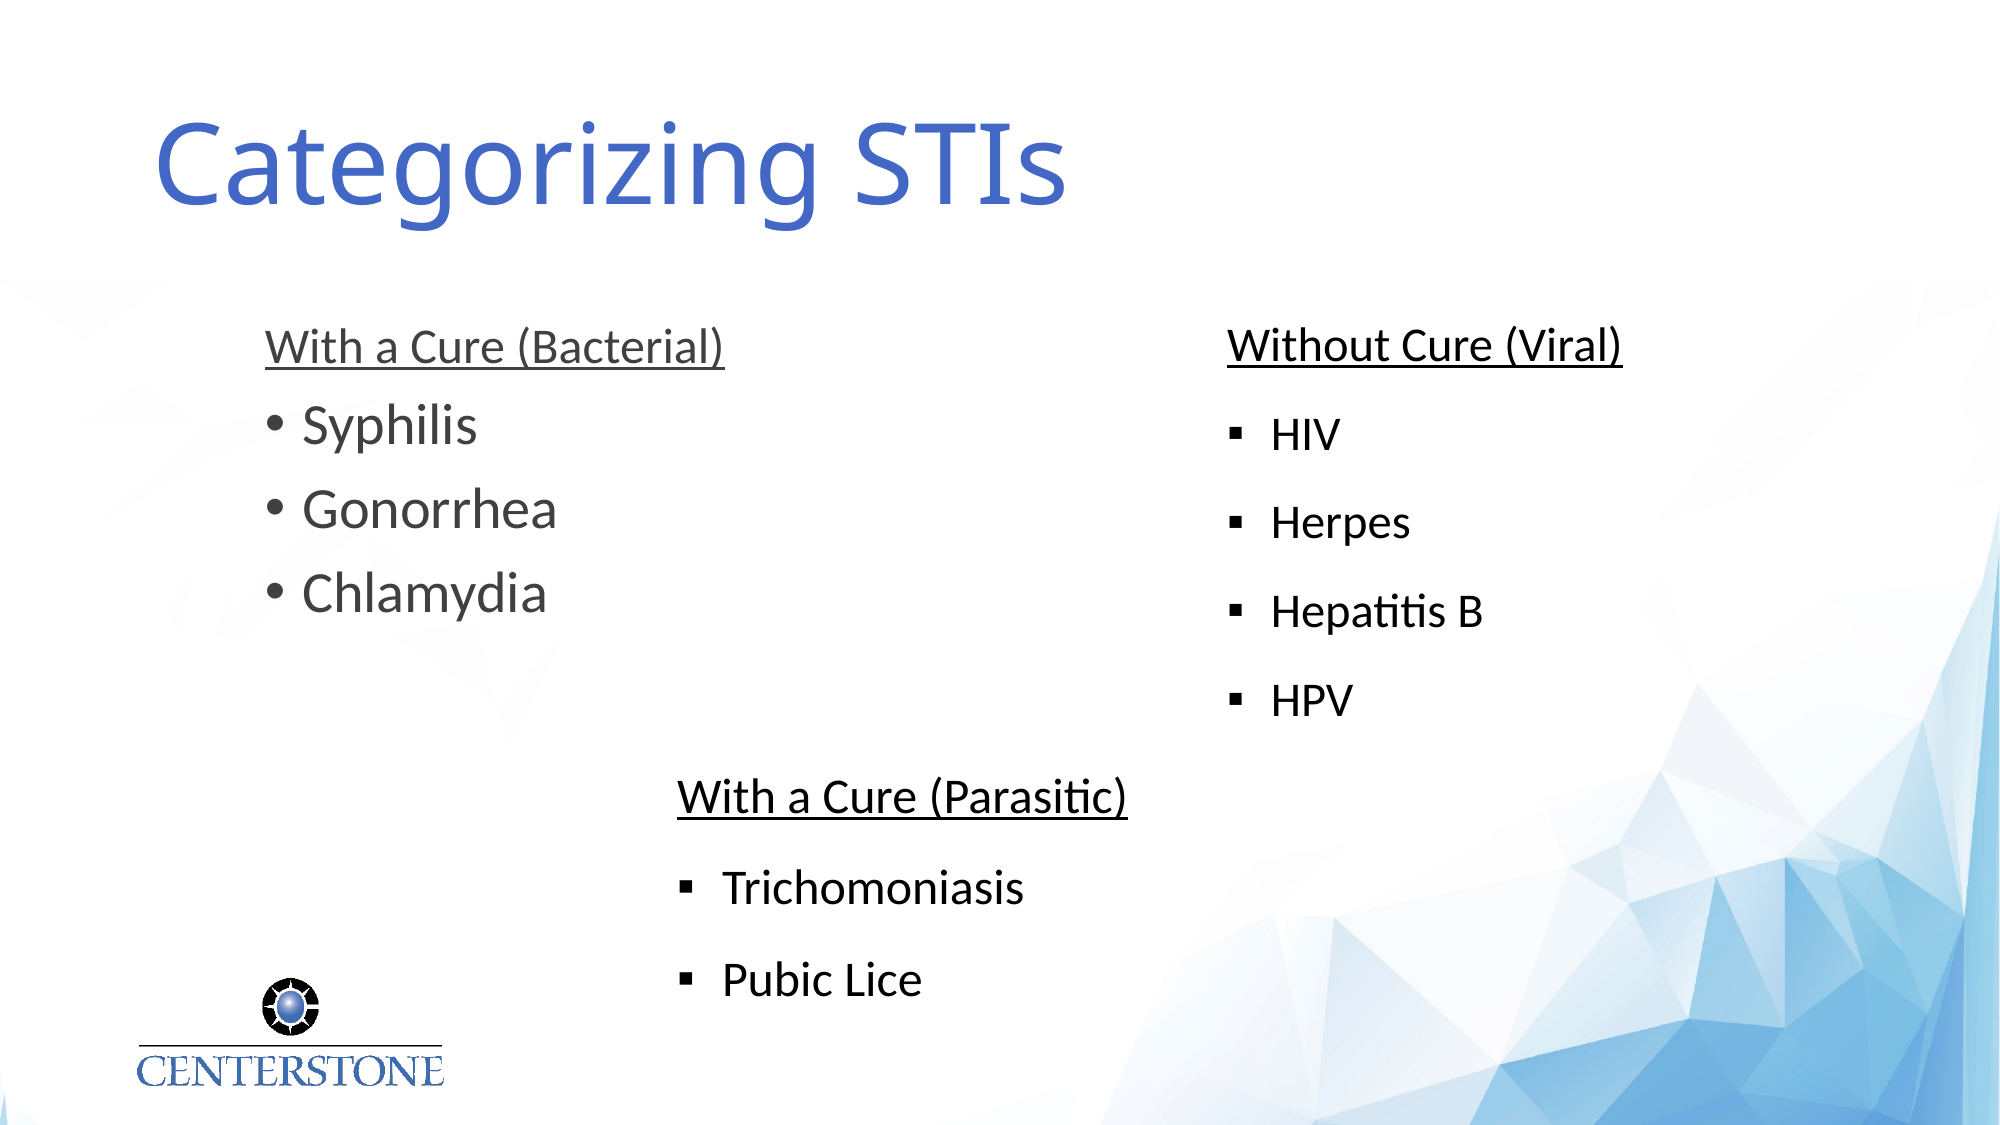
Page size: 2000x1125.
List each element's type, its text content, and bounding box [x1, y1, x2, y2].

picture [0, 280, 2000, 1125]
text_box Without Cure (Viral) HIV Herpes Hepatitis B HPV [1212, 312, 1750, 738]
title Categorizing STIs [137, 59, 1862, 278]
text_box With a Cure (Parasitic) Trichomoniasis Pubic Lice [662, 762, 1175, 1125]
list With a Cure (Bacterial) Syphilis Gonorrhea Chlamydia [249, 312, 763, 688]
